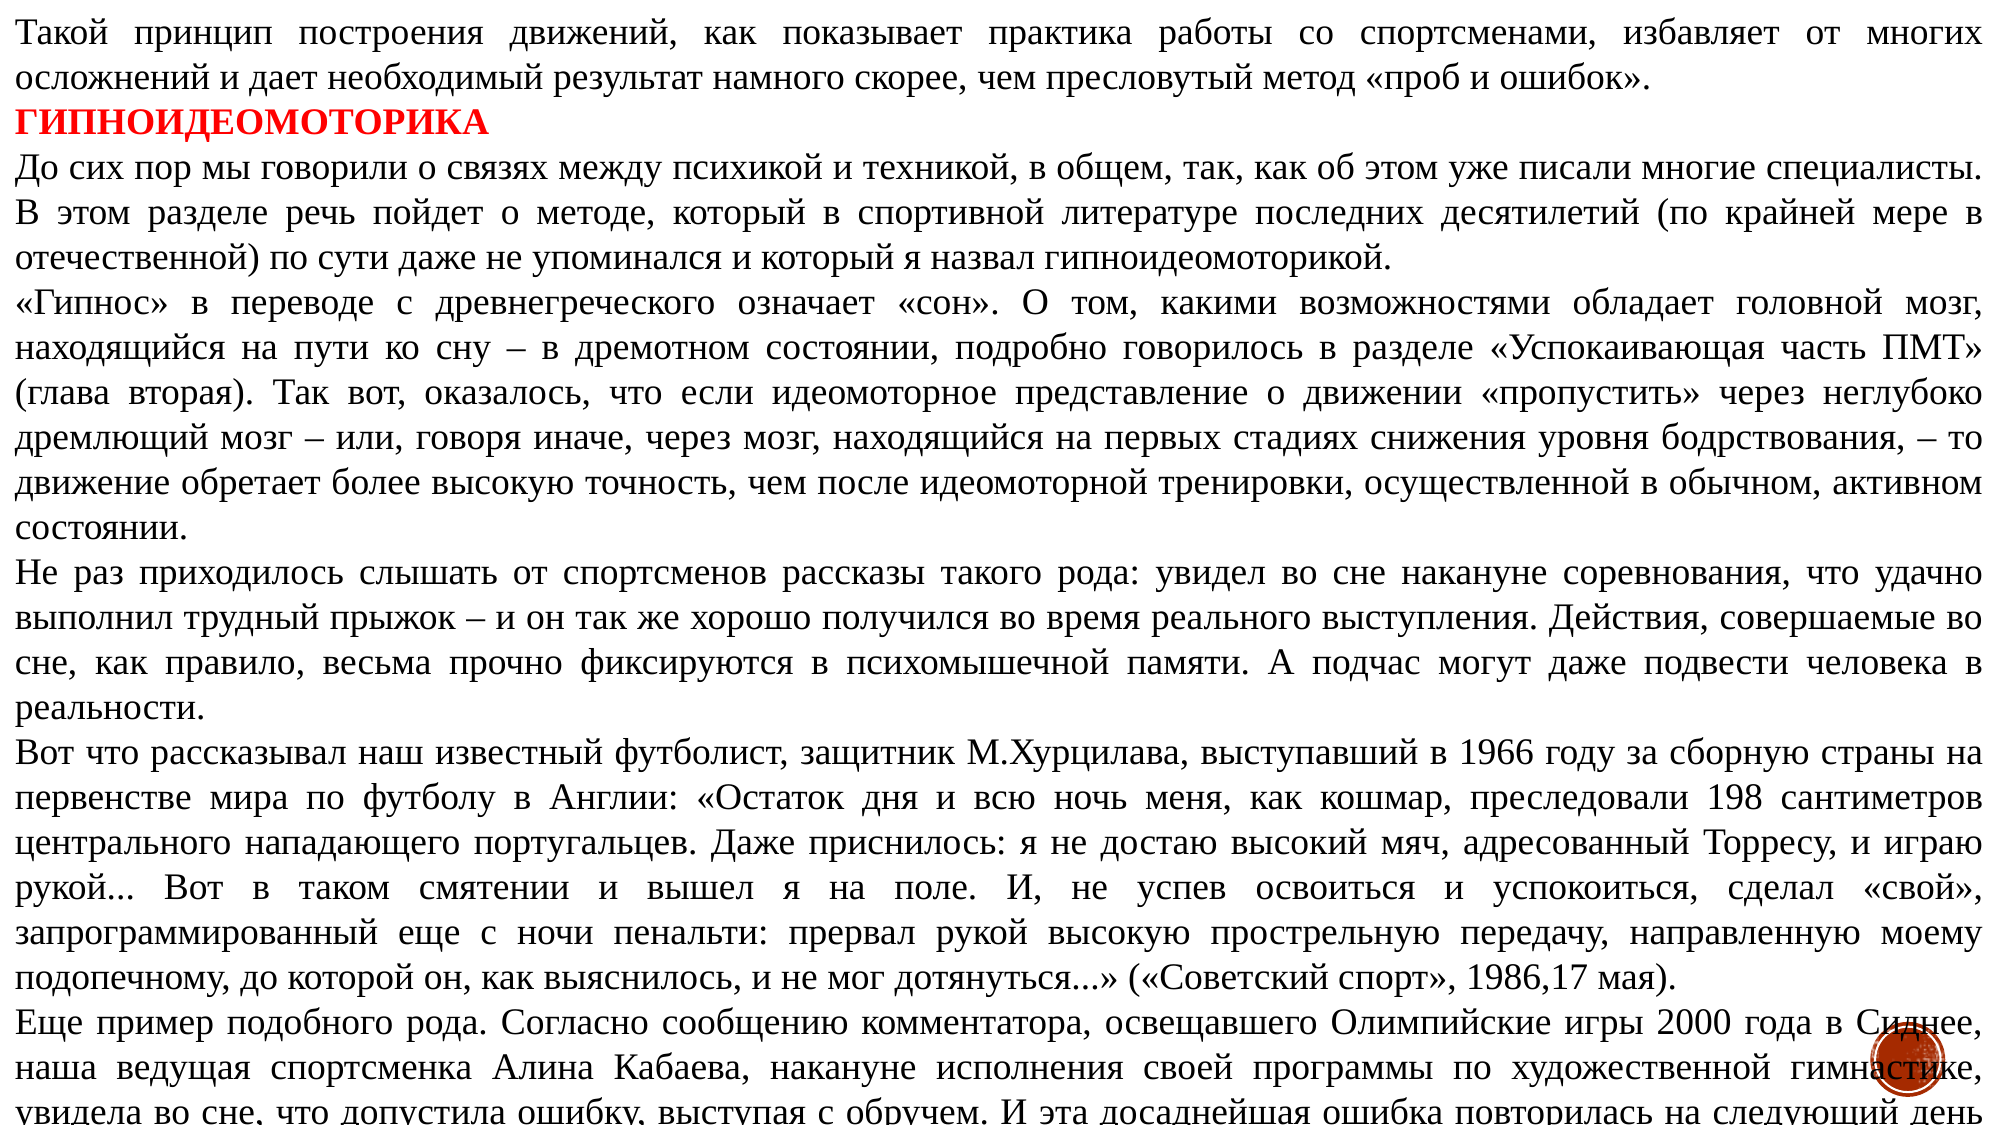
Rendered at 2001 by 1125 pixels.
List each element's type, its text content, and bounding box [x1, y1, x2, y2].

text_box Такой принцип построения движений, как показывает практика работы со спортсменами, избавляет от многих осложнений и дает необходимый результат намного скорее, чем пресловутый метод «проб и ошибок». ГИПНОИДЕОМОТОРИКА До сих пор мы говорили о связях между психикой и техникой, в общем, так, как об этом уже писали многие специалисты. В этом разделе речь пойдет о методе, который в спортивной литературе последних десятилетий (по крайней мере в отечественной) по сути даже не упоминался и который я назвал гипноидеомоторикой. «Гипнос» в переводе с древнегреческого означает «сон». О том, какими возможностями обладает головной мозг, находящийся на пути ко сну – в дремотном состоянии, подробно говорилось в разделе «Успокаивающая часть ПМТ» (глава вторая). Так вот, оказалось, что если идеомоторное представление о движении «пропустить» через неглубоко дремлющий мозг – или, говоря иначе, через мозг, находящийся на первых стадиях снижения уровня бодрствования, – то движение обретает более высокую точность, чем после идеомоторной тренировки, осуществленной в обычном, активном состоянии. Не раз приходилось слышать от спортсменов рассказы такого рода: увидел во сне накануне соревнования, что удачно выполнил трудный прыжок – и он так же хорошо получился во время реального выступления. Действия, совершаемые во сне, как правило, весьма прочно фиксируются в психомышечной памяти. А подчас могут даже подвести человека в реальности. Вот что рассказывал наш известный футболист, защитник М.Хурцилава, выступавший в 1966 году за сборную страны на первенстве мира по футболу в Англии: «Остаток дня и всю ночь меня, как кошмар, преследовали 198 сантиметров центрального нападающего португальцев. Даже приснилось: я не достаю высокий мяч, адресованный Торресу, и играю рукой... Вот в таком смятении и вышел я на поле. И, не успев освоиться и успокоиться, сделал «свой», запрограммированный еще с ночи пенальти: прервал рукой высокую прострельную передачу, направленную моему подопечному, до которой он, как выяснилось, и не мог дотянуться...» («Советский спорт», 1986,17 мая). Еще пример подобного рода. Согласно сообщению комментатора, освещавшего Олимпийские игры 2000 года в Сиднее, наша ведущая спортсменка Алина Кабаева, накануне исполнения своей программы по художественной гимнастике, увидела во сне, что допустила ошибку, выступая с обручем. И эта досаднейшая ошибка повторилась на следующий день уже на ковре, лишив Алину вернейшей золотой медали. [0, 0, 2000, 1125]
